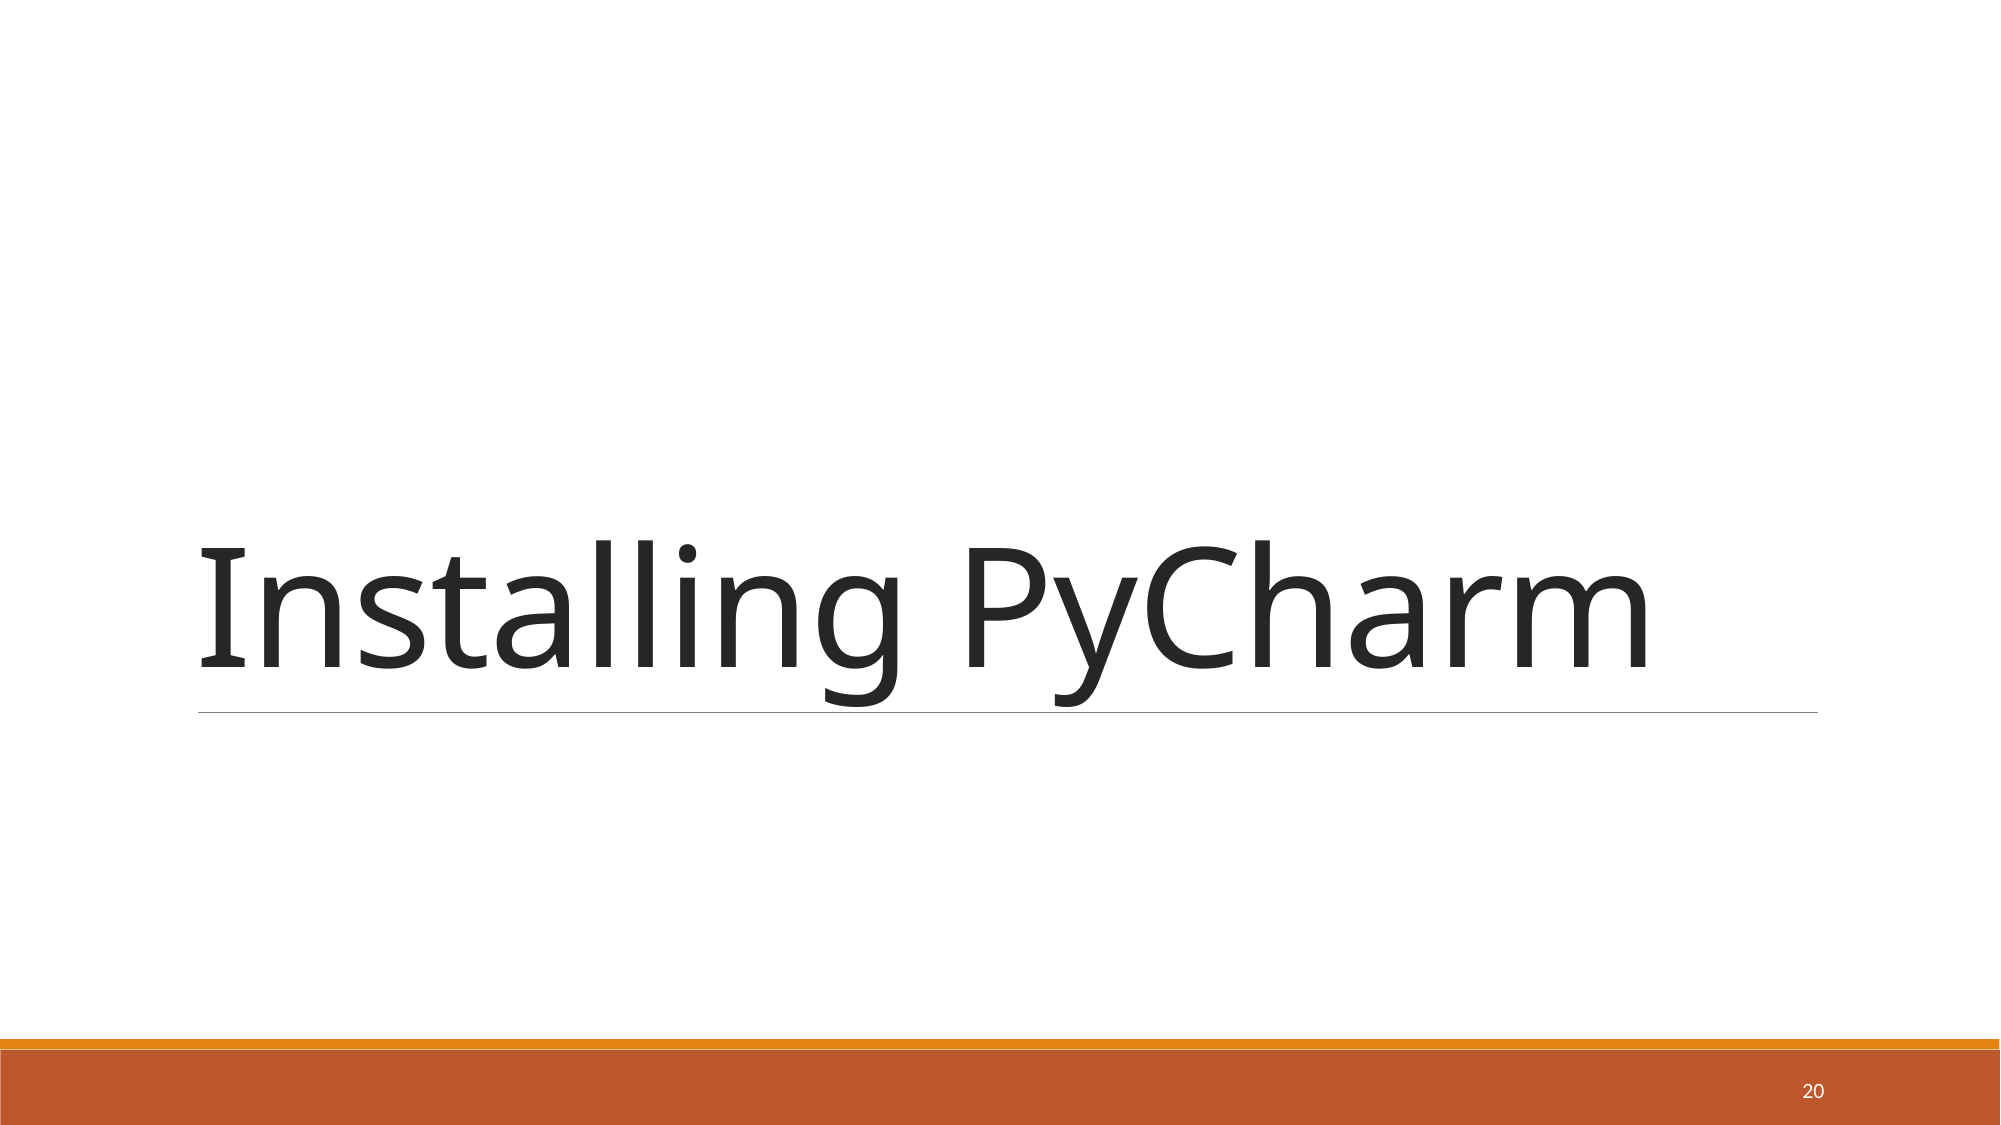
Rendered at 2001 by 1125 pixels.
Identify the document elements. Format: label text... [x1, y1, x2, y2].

title Installing PyCharm [180, 124, 1830, 710]
slide_number 20 [1624, 1059, 1840, 1120]
